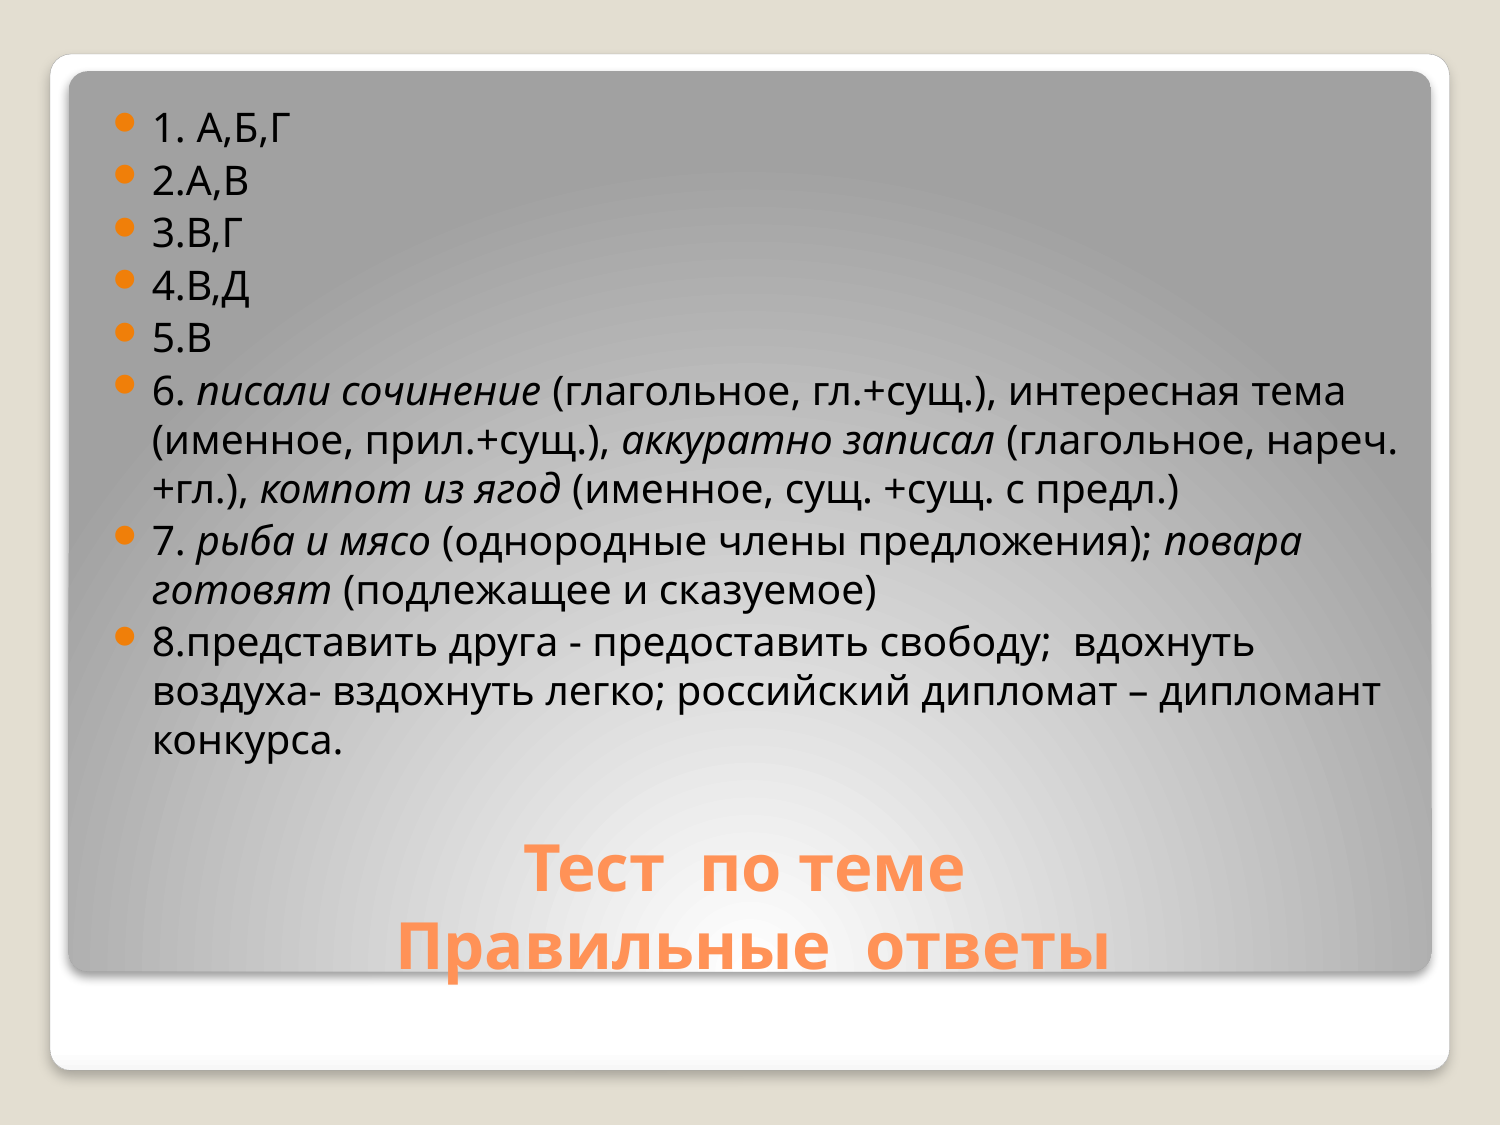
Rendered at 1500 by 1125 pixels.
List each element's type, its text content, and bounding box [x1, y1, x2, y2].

title Тест по теме Правильные ответы [82, 817, 1425, 990]
list 1. А,Б,Г 2.А,В 3.В,Г 4.В,Д 5.В 6. писали сочинение (глагольное, гл.+сущ.), интересная тема (именное, прил.+сущ.), аккуратно записал (глагольное, нареч. +гл.), компот из ягод (именное, сущ. +сущ. с предл.) 7. рыба и мясо (однородные члены предложения); повара готовят (подлежащее и сказуемое) 8.представить друга - предоставить свободу; вдохнуть воздуха- вздохнуть легко; российский дипломат – дипломант конкурса. [82, 86, 1425, 774]
